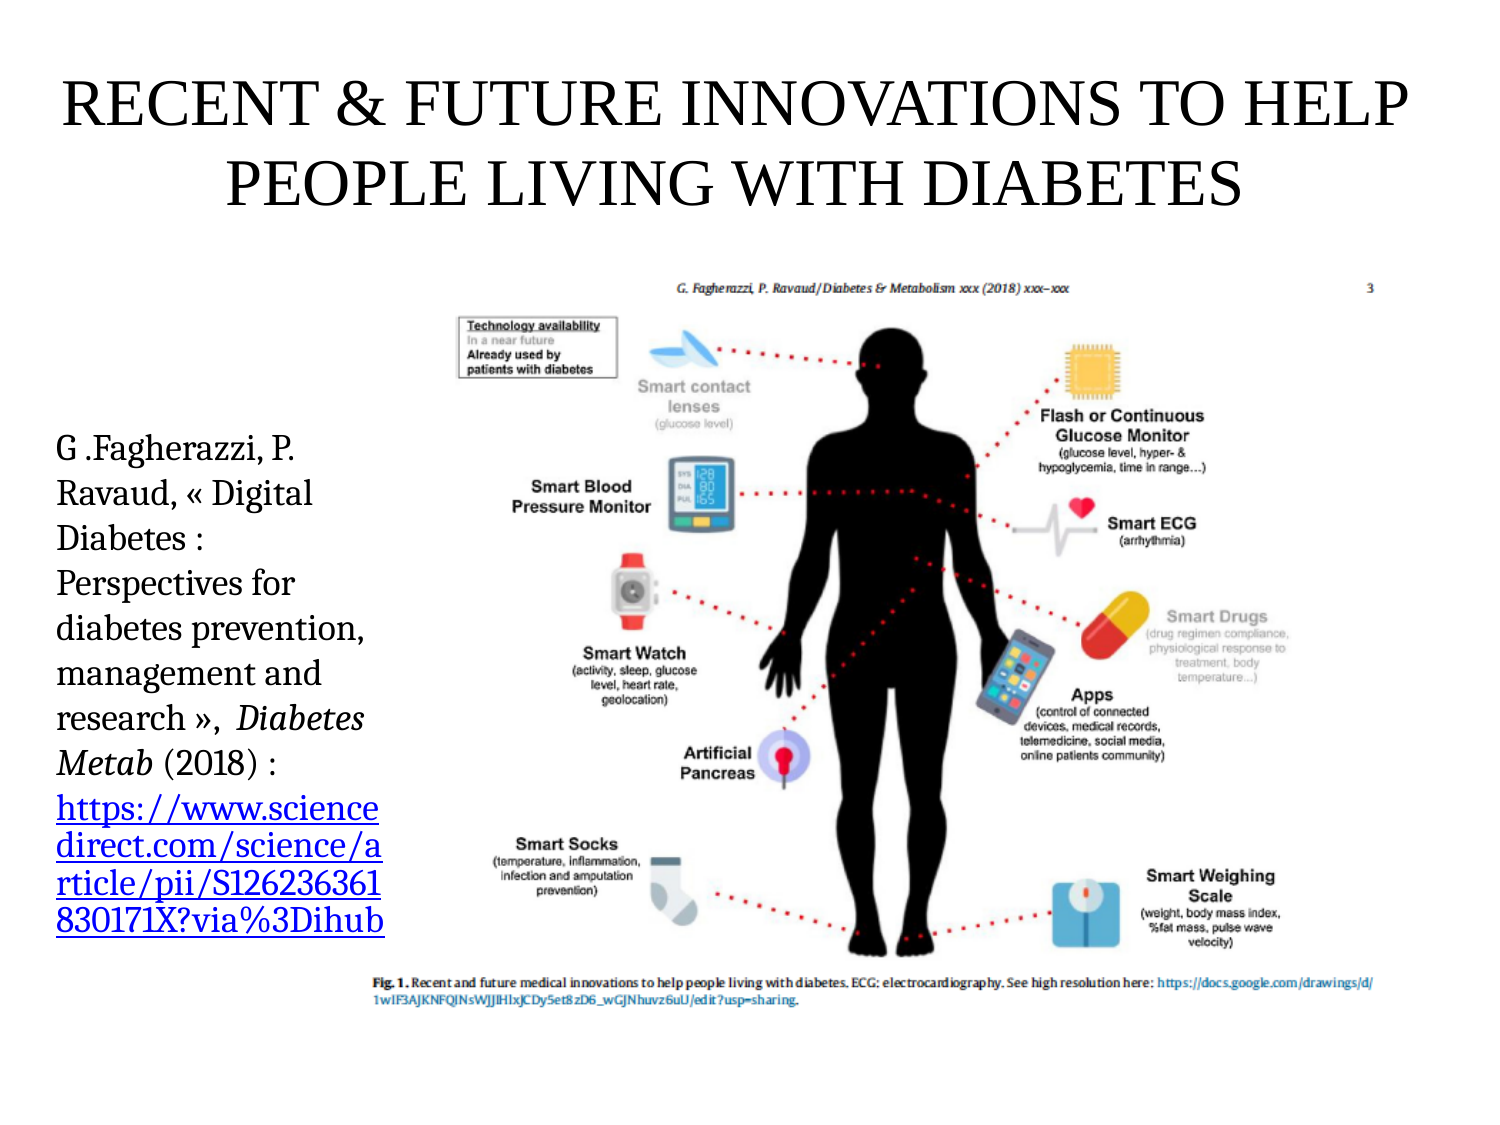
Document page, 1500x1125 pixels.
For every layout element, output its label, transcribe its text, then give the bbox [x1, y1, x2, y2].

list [194, 273, 1500, 1017]
title RECENT & FUTURE INNOVATIONS TO HELP PEOPLE LIVING WITH DIABETES [0, 45, 1471, 233]
text_box G .Fagherazzi, P. Ravaud, « Digital Diabetes : Perspectives for diabetes prevention, management and research », Diabetes Metab (2018) : https://www.sciencedirect.com/science/article/pii/S126236361830171X?via%3Dihub [41, 415, 189, 836]
